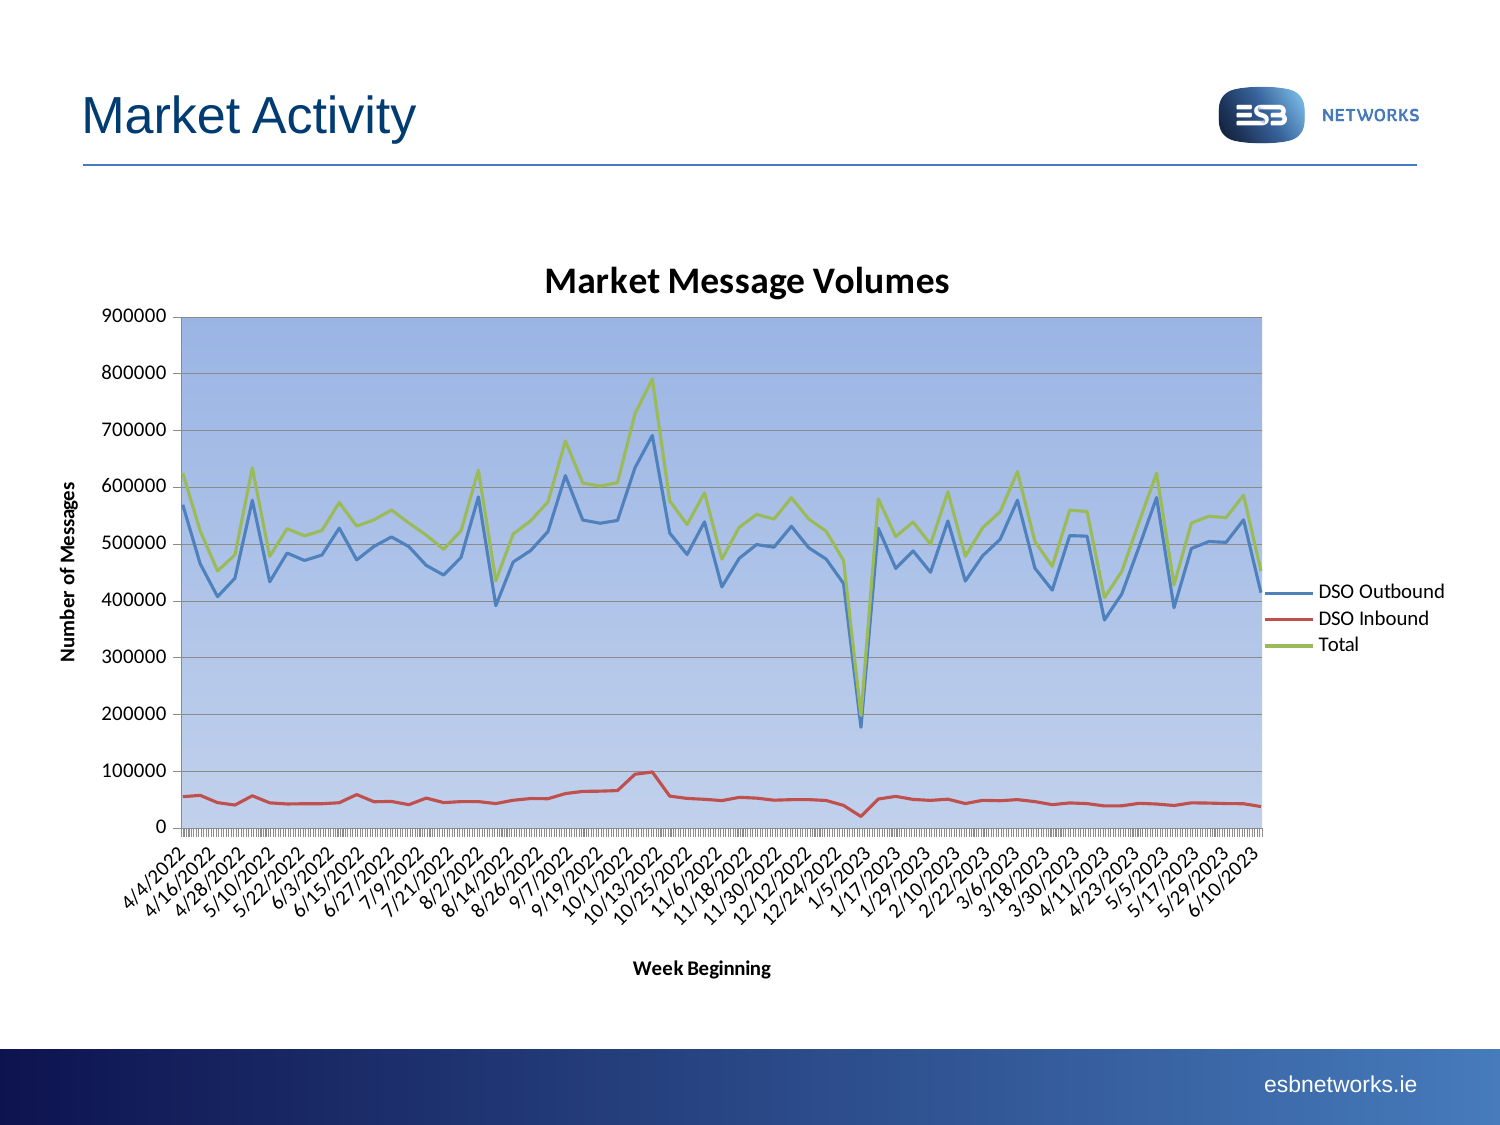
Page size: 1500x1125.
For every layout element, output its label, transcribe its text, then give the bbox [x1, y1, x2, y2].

chart [30, 230, 1465, 1010]
title Market Activity [81, 36, 1199, 153]
picture [1198, 66, 1439, 164]
